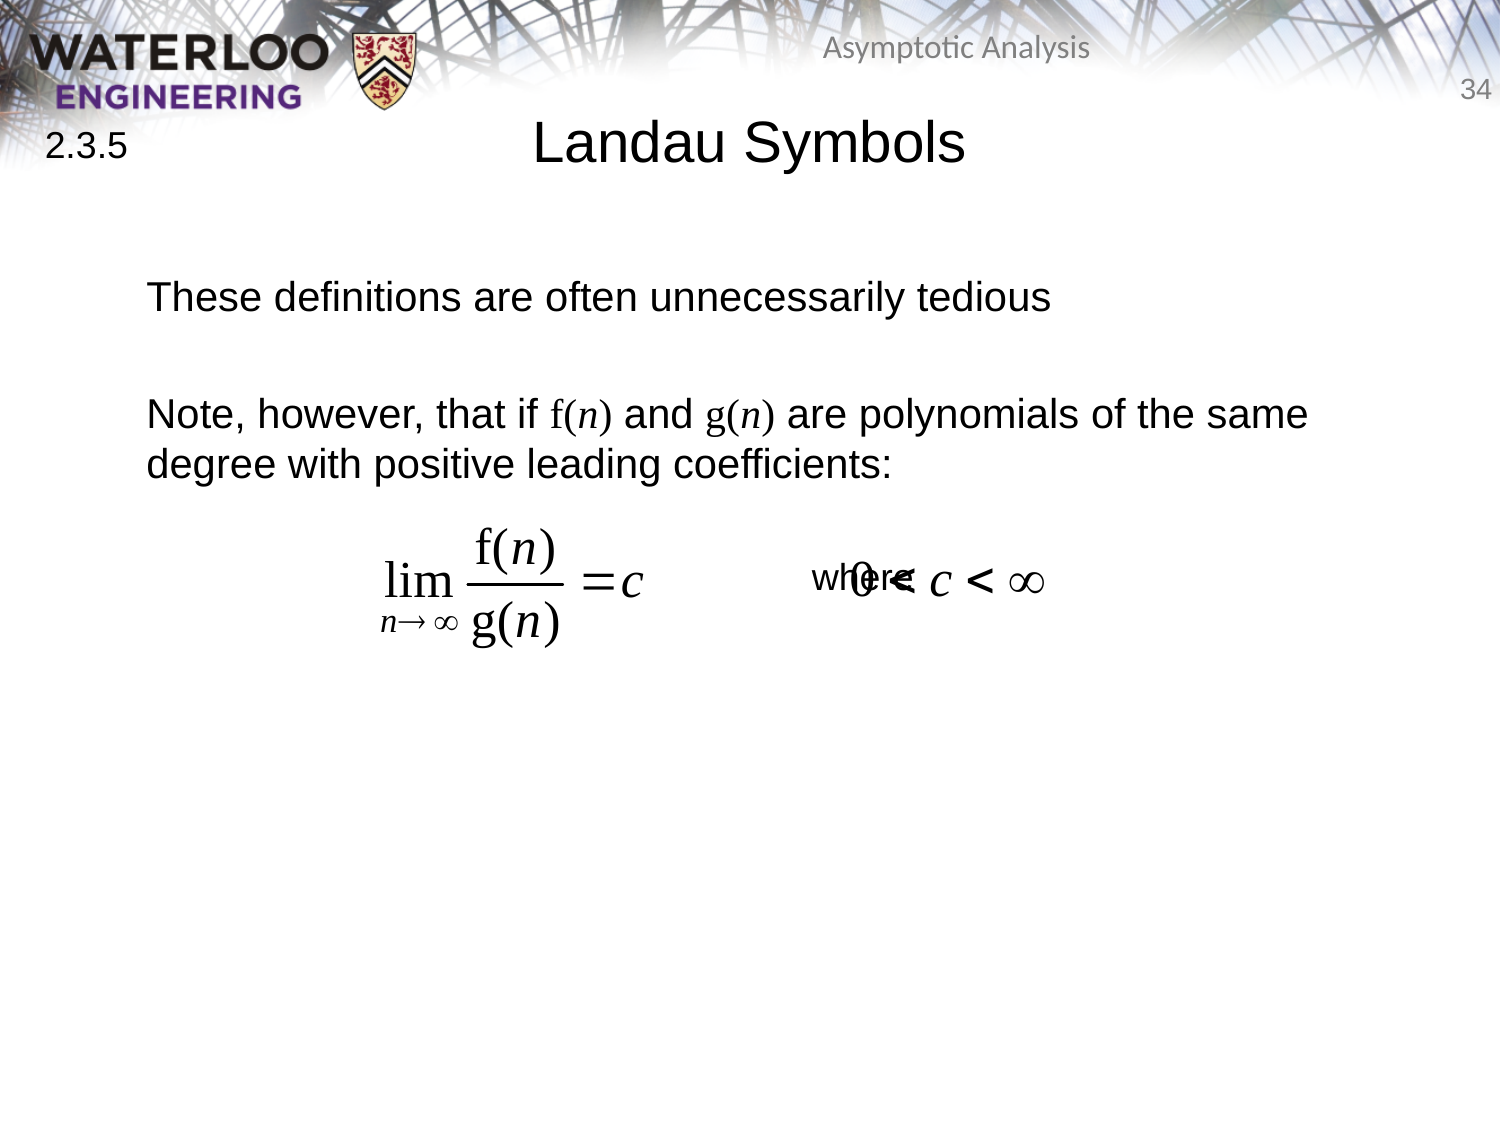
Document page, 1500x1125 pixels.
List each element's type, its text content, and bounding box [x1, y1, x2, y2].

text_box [371, 514, 654, 659]
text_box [842, 548, 1055, 610]
list These definitions are often unnecessarily tedious Note, however, that if f(n) and g(n) are polynomials of the same degree with positive leading coefficients: where [74, 262, 1426, 1006]
text_box 2.3.5 [30, 113, 144, 174]
picture [0, 0, 1500, 1125]
title Landau Symbols [74, 44, 1426, 233]
